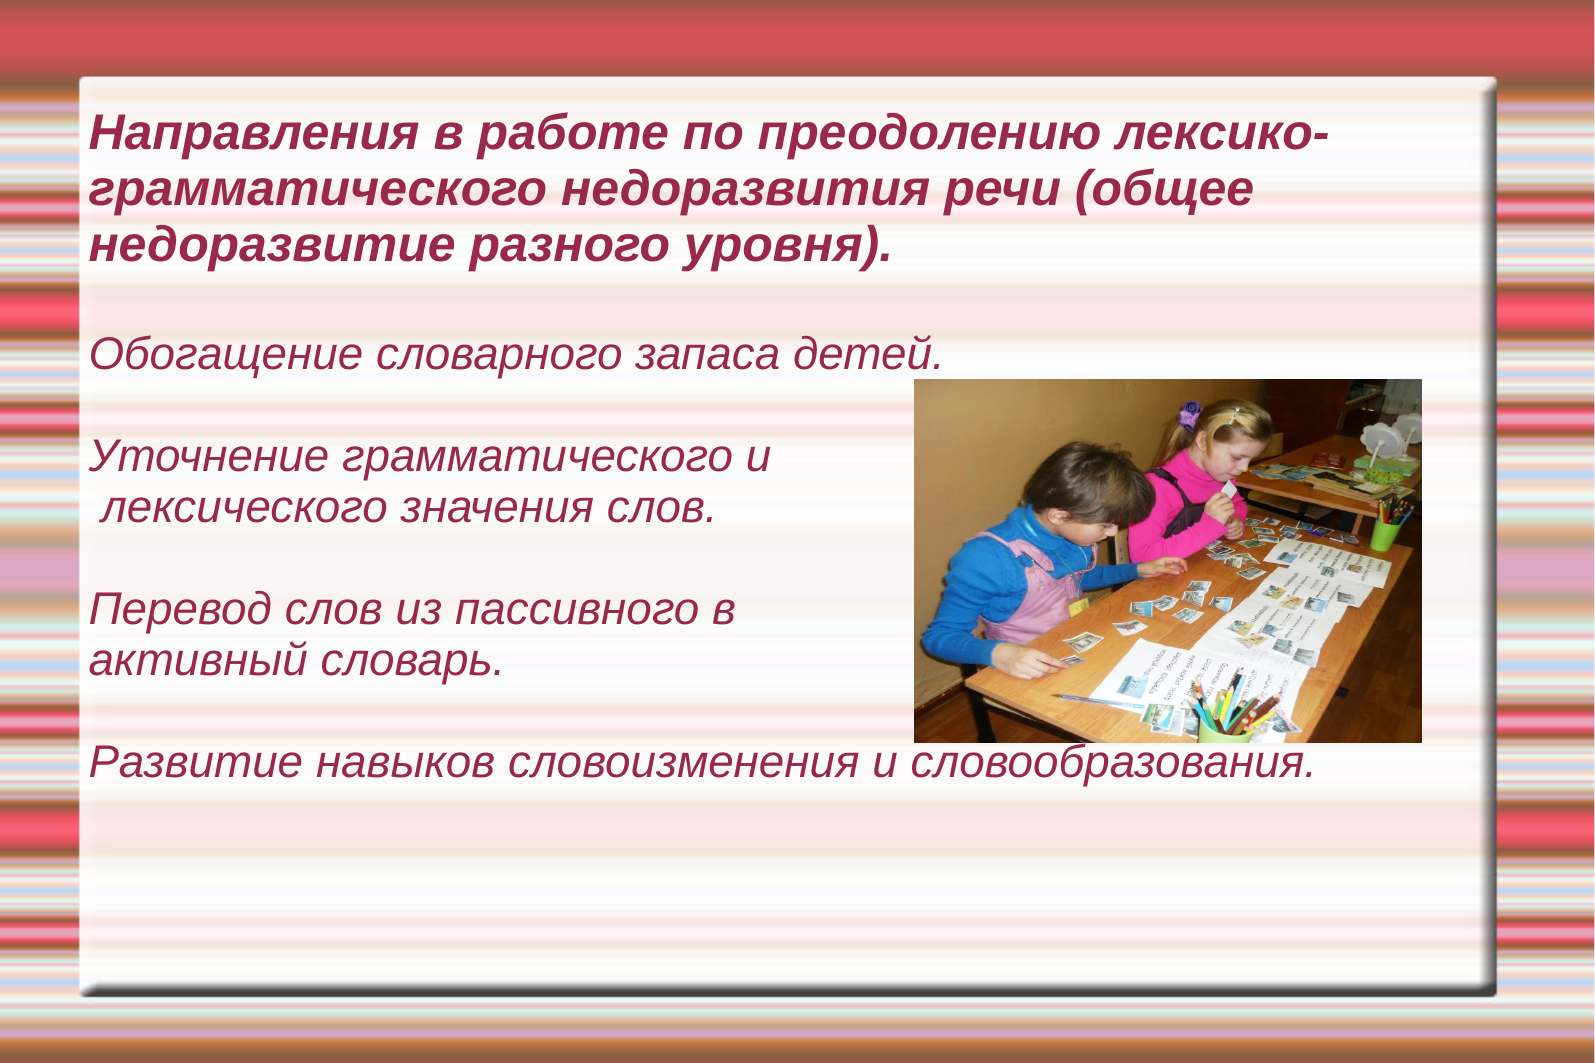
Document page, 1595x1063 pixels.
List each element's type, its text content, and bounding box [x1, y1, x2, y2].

title Направления в работе по преодолению лексико- грамматического недоразвития речи (общее недоразвитие разного уровня). Обогащение словарного запаса детей. Уточнение грамматического и лексического значения слов. Перевод слов из пассивного в активный словарь. Развитие навыков словоизменения и словообразования. [88, 88, 1451, 857]
picture [0, 0, 1595, 1063]
